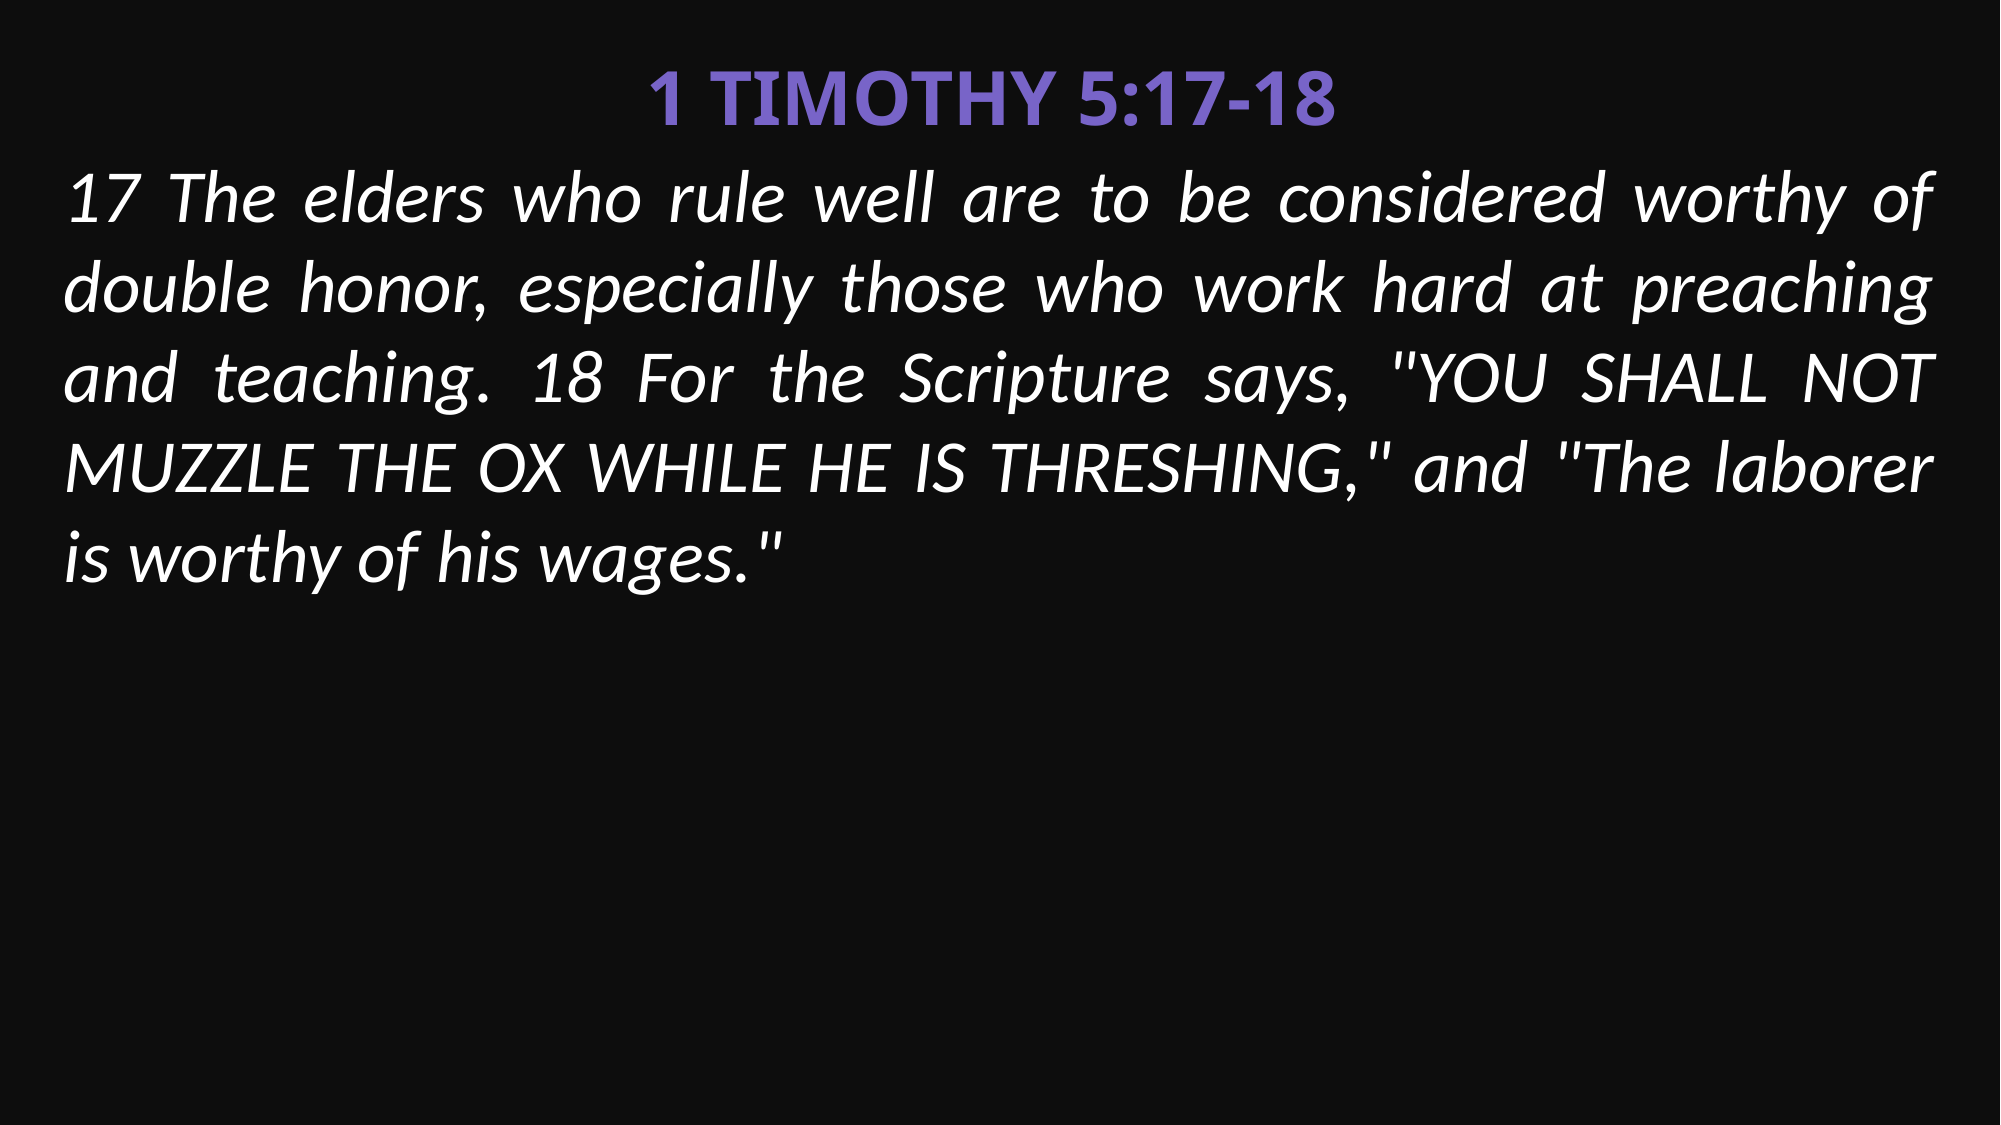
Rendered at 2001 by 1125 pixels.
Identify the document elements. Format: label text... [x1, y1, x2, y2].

subtitle 1 Timothy 5:17-18 [34, 42, 1951, 184]
text_box 17 The elders who rule well are to be considered worthy of double honor, especially those who work hard at preaching and teaching. 18 For the Scripture says, "YOU SHALL NOT MUZZLE THE OX WHILE HE IS THRESHING," and "The laborer is worthy of his wages." [49, 139, 1951, 605]
